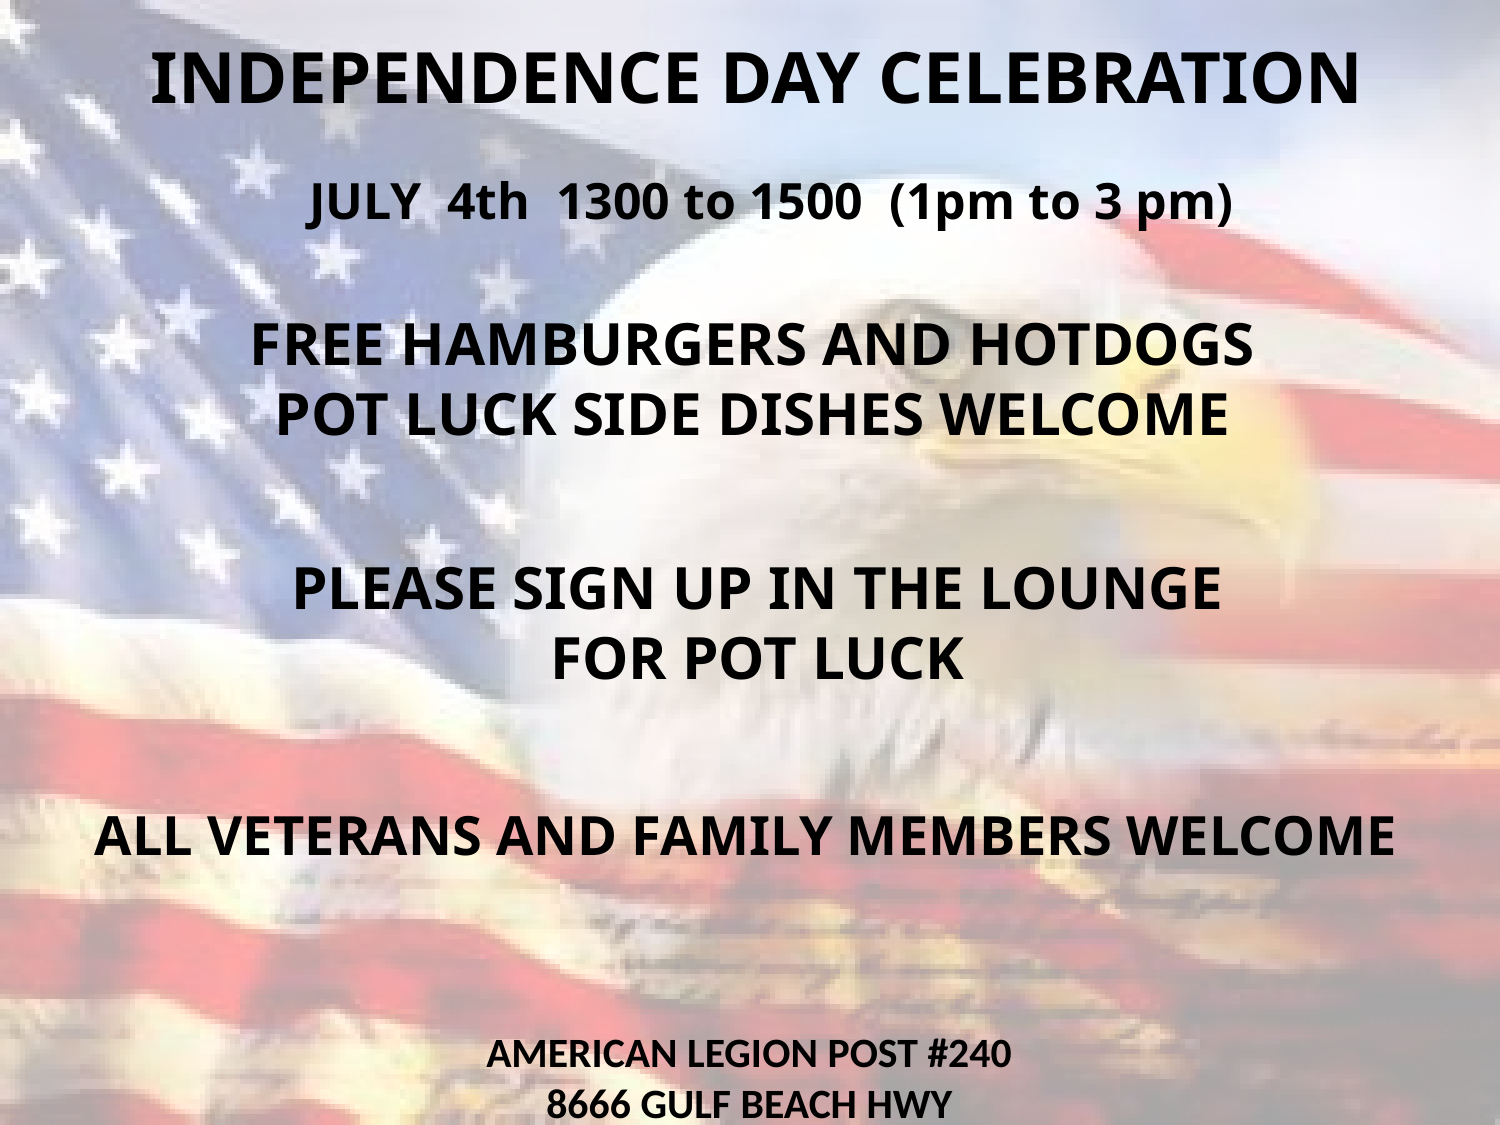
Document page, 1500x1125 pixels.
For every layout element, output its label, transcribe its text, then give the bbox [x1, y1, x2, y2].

text_box ALL VETERANS AND FAMILY MEMBERS WELCOME [80, 794, 1414, 874]
text_box PLEASE SIGN UP IN THE LOUNGE FOR POT LUCK [276, 543, 1239, 699]
text_box INDEPENDENCE DAY CELEBRATION [135, 24, 1379, 125]
text_box JULY 4th 1300 to 1500 (1pm to 3 pm) [294, 162, 1249, 238]
text_box AMERICAN LEGION POST #240 8666 GULF BEACH HWY [471, 1018, 1028, 1125]
text_box FREE HAMBURGERS AND HOTDOGS POT LUCK SIDE DISHES WELCOME [235, 299, 1270, 455]
